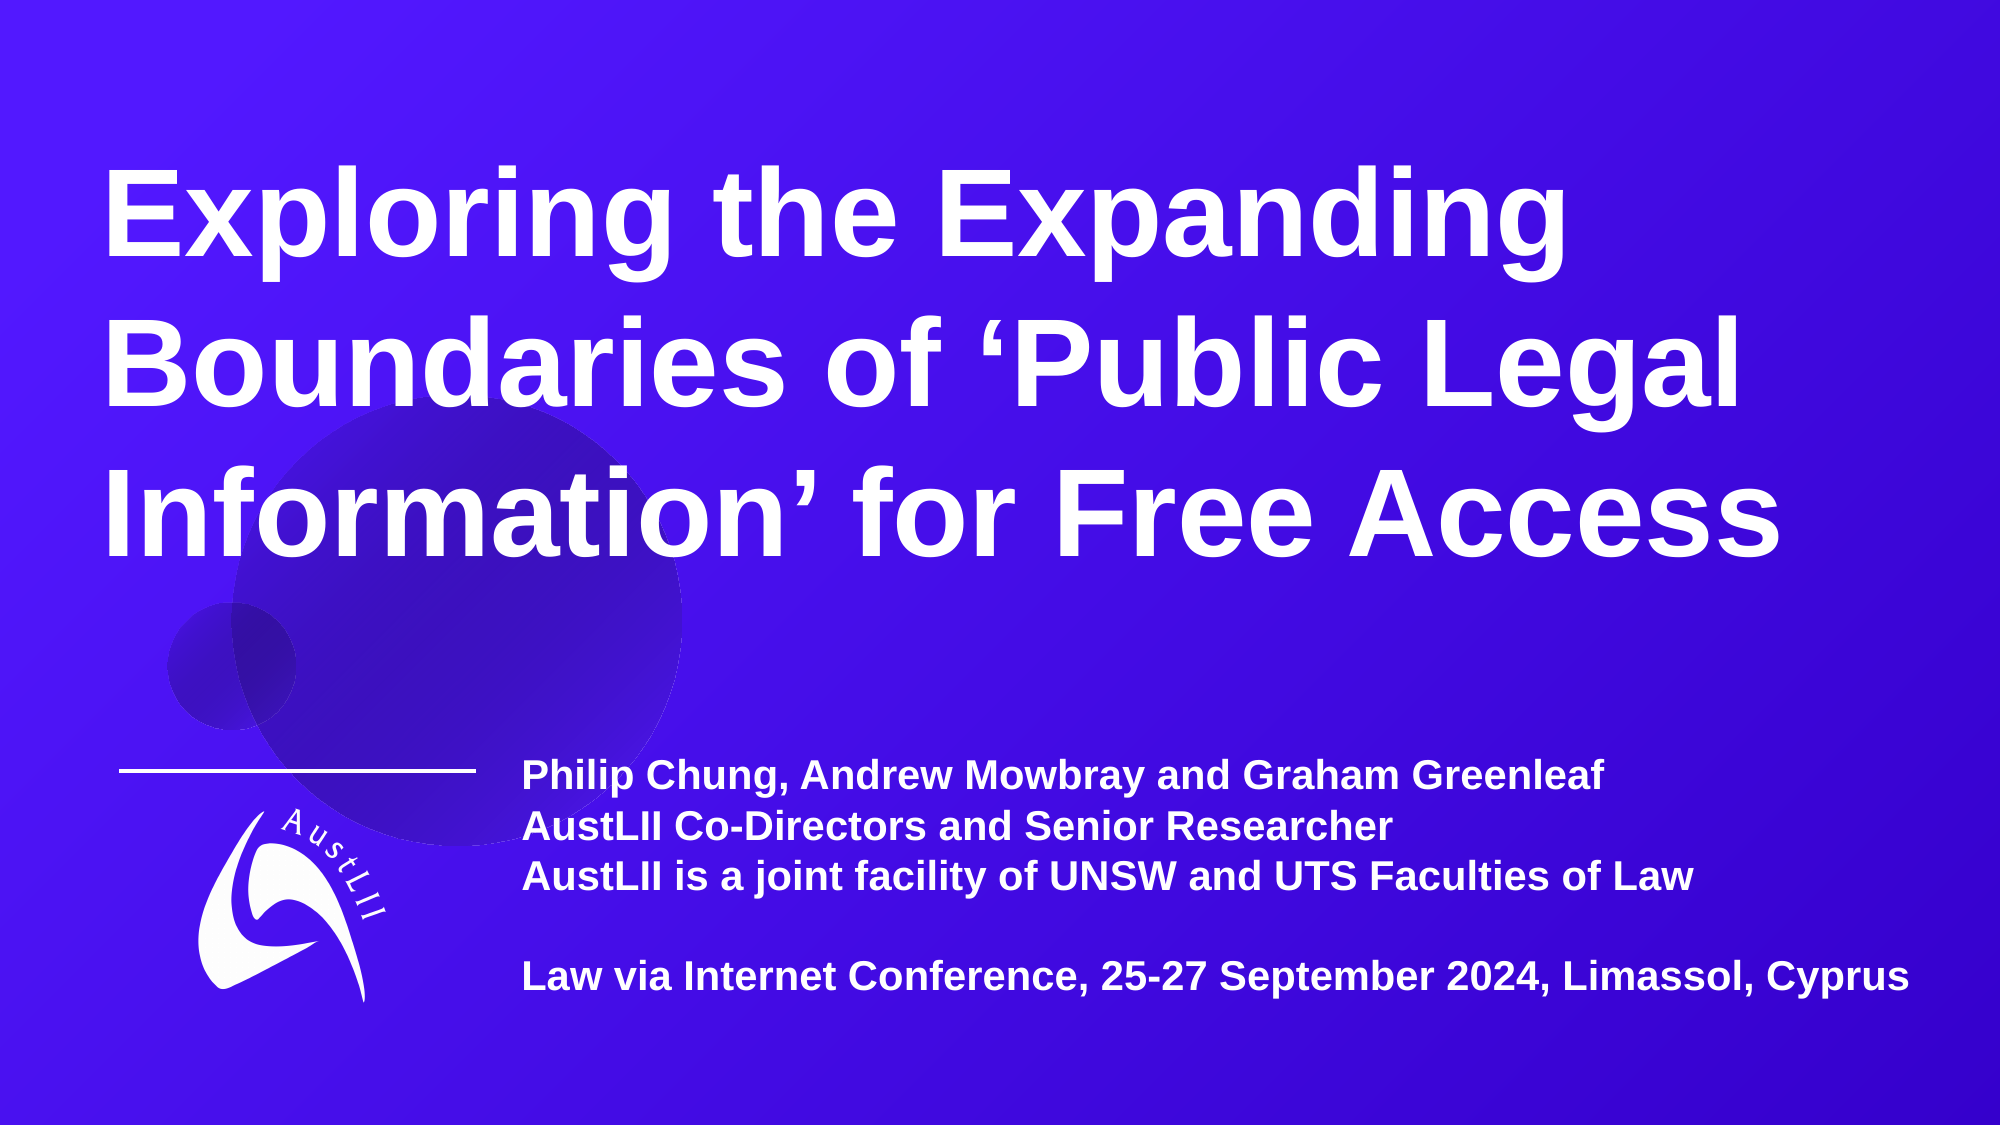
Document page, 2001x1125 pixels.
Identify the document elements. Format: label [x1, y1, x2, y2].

picture [96, 768, 493, 1050]
text_box [87, 124, 1947, 985]
